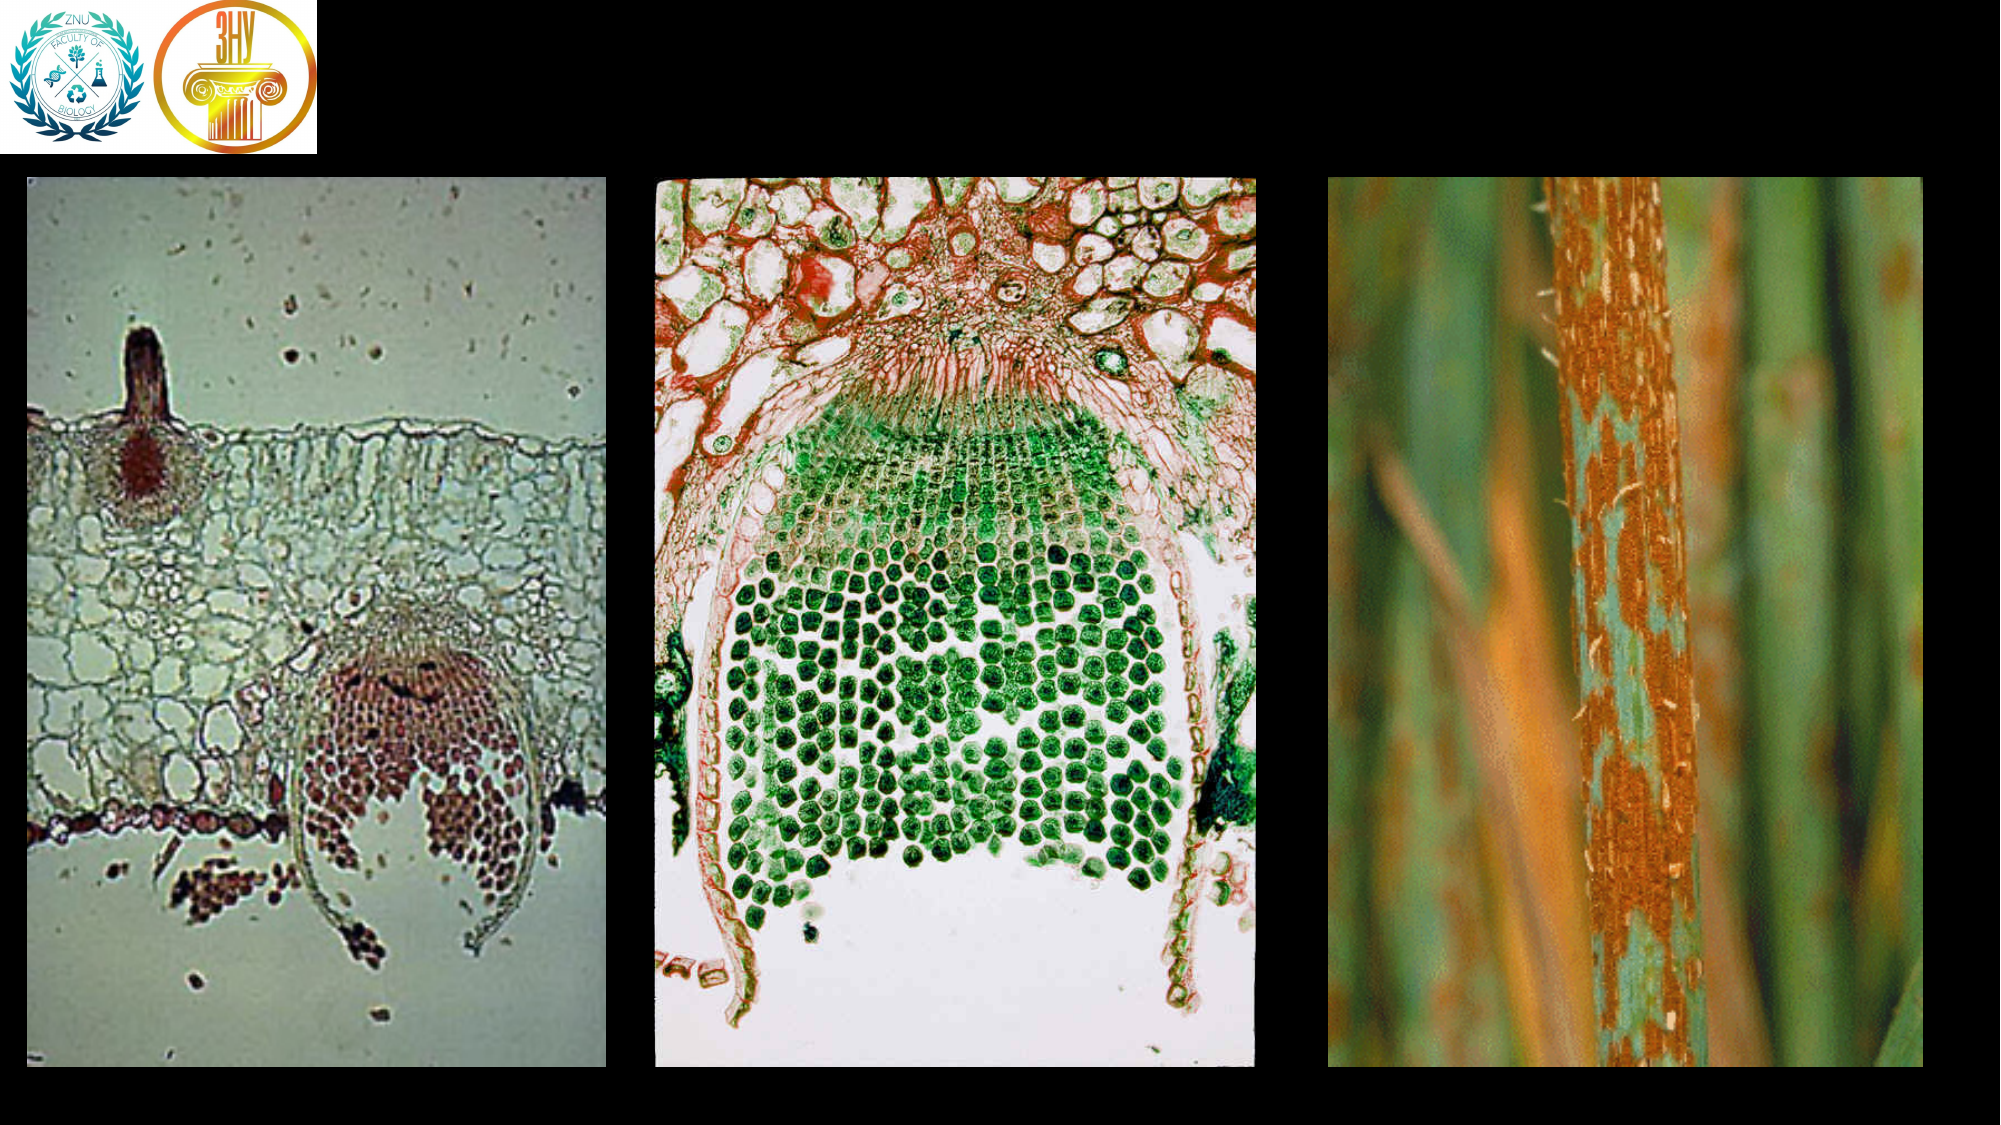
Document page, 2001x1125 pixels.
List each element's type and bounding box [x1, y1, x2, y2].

picture [1328, 177, 1923, 1067]
picture [27, 177, 606, 1067]
picture [0, 0, 317, 154]
picture [654, 177, 1256, 1067]
